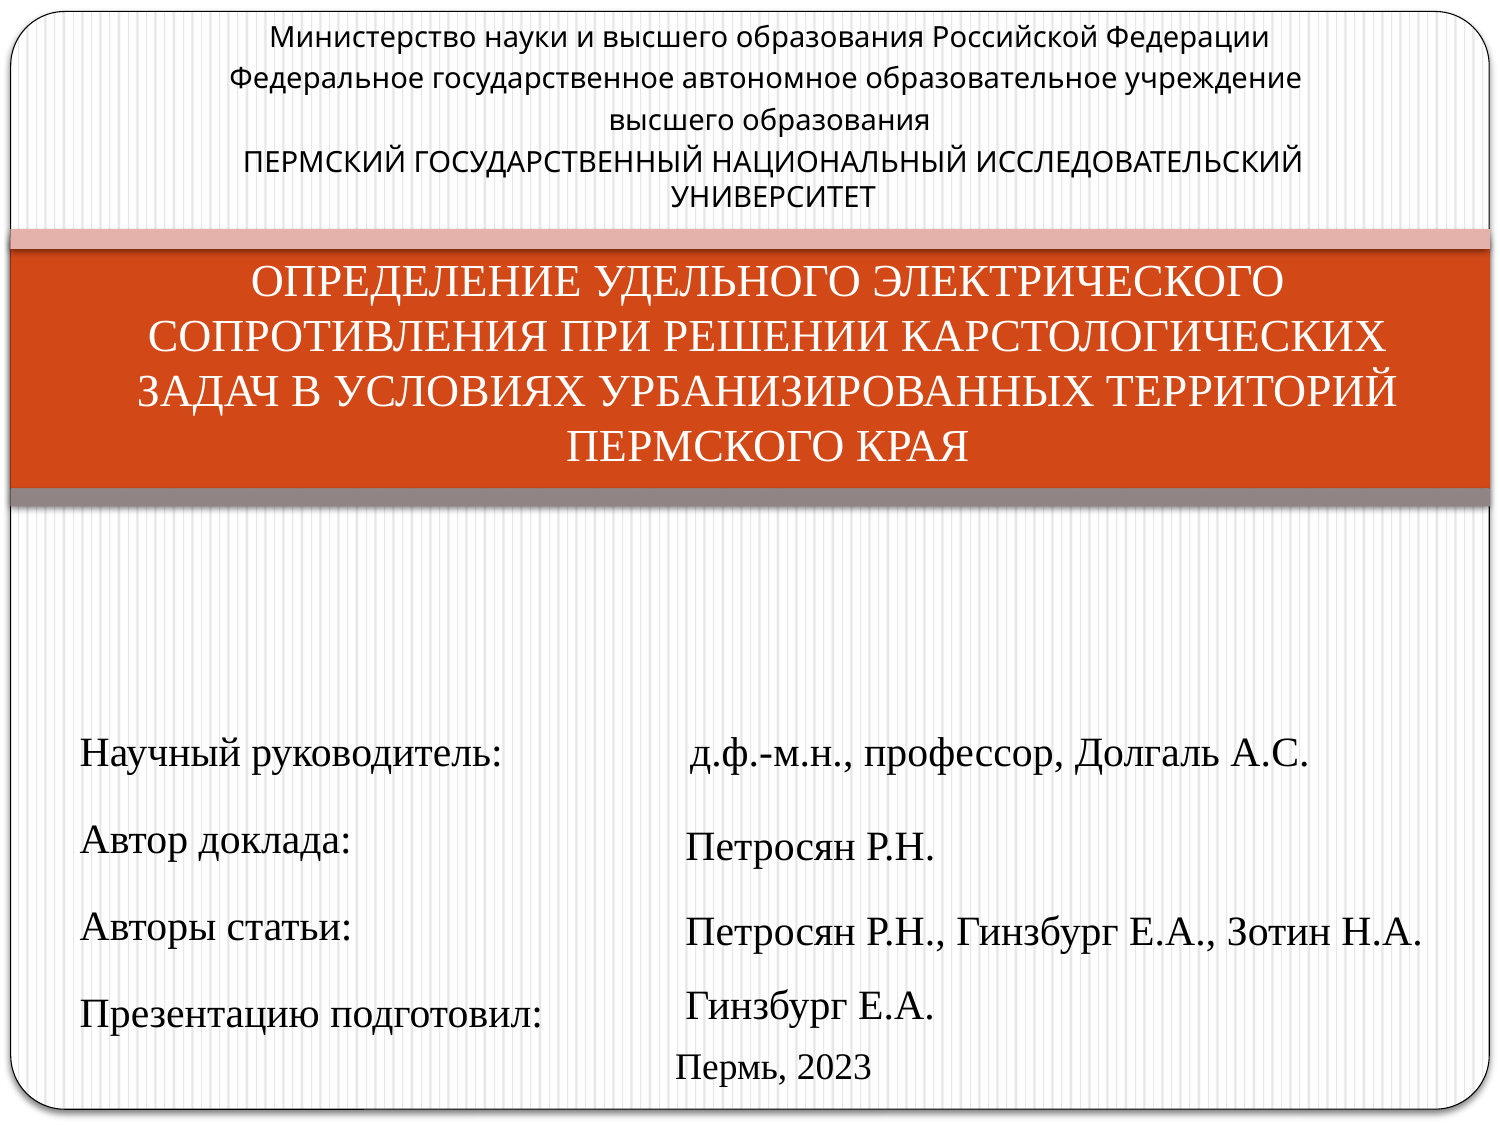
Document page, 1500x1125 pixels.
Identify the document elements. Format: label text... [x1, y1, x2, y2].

title ОПРЕДЕЛЕНИЕ УДЕЛЬНОГО ЭЛЕКТРИЧЕСКОГО СОПРОТИВЛЕНИЯ ПРИ РЕШЕНИИ КАРСТОЛОГИЧЕСКИХ ЗАДАЧ В УСЛОВИЯХ УРБАНИЗИРОВАННЫХ ТЕРРИТОРИЙ ПЕРМСКОГО КРАЯ [64, 243, 1471, 485]
text_box Петросян Р.Н. Петросян Р.Н., Гинзбург Е.А., Зотин Н.А. [670, 810, 1451, 961]
text_box Пермь, 2023 [649, 1034, 898, 1095]
subtitle Научный руководитель: д.ф.-м.н., профессор, Долгаль А.C. Автор доклада: Авторы статьи: Презентацию подготовил: [64, 716, 1471, 906]
text_box Министерство науки и высшего образования Российской Федерации Федеральное государственное автономное образовательное учреждение высшего образования ПЕРМСКИЙ ГОСУДАРСТВЕННЫЙ НАЦИОНАЛЬНЫЙ ИССЛЕДОВАТЕЛЬСКИЙ УНИВЕРСИТЕТ [152, 10, 1395, 222]
text_box Гинзбург Е.А. [670, 970, 1226, 1036]
